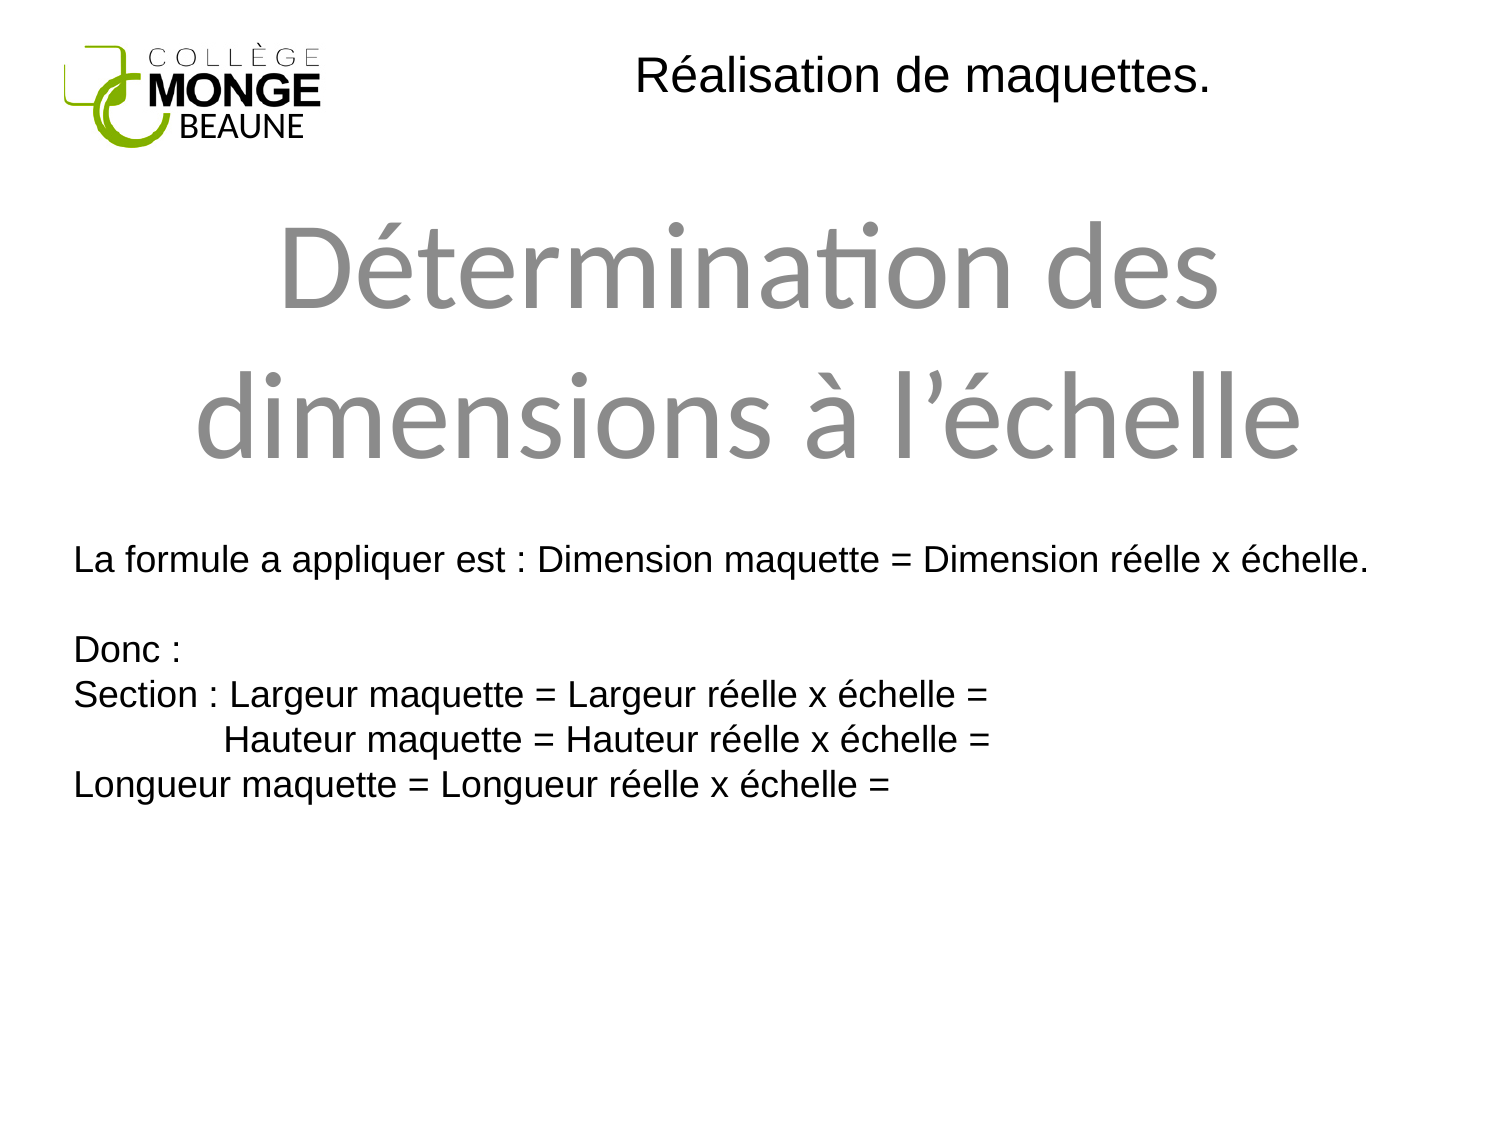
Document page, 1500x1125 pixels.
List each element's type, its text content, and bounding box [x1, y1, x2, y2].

picture [54, 34, 329, 154]
text_box La formule a appliquer est : Dimension maquette = Dimension réelle x échelle. Donc : Section : Largeur maquette = Largeur réelle x échelle = Hauteur maquette = Hauteur réelle x échelle = Longueur maquette = Longueur réelle x échelle = [58, 527, 1453, 858]
text_box Détermination des dimensions à l’échelle [35, 175, 1465, 305]
subtitle Réalisation de maquettes. [398, 35, 1449, 141]
